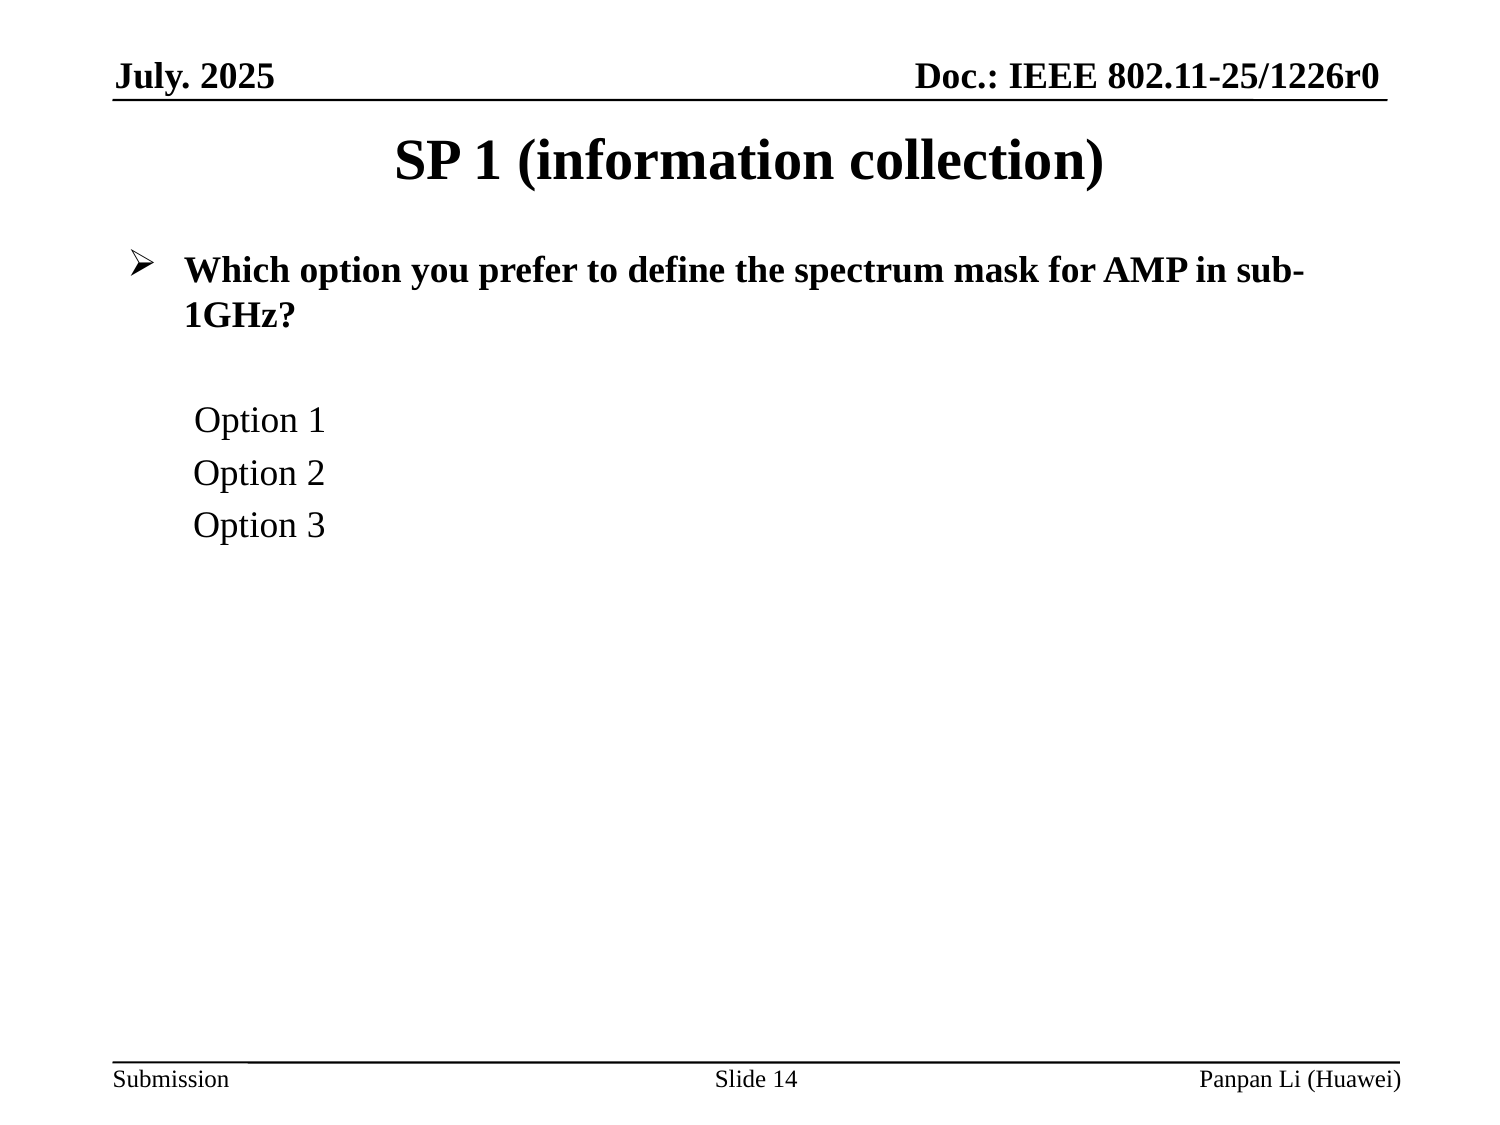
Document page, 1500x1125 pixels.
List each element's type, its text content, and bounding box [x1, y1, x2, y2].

list Which option you prefer to define the spectrum mask for AMP in sub-1GHz? Option 1 Option 2 Option 3 [112, 237, 1388, 801]
title SP 1 (information collection) [112, 112, 1388, 201]
footer Panpan Li (Huawei) [949, 1061, 1402, 1093]
slide_number Slide 14 [712, 1061, 800, 1093]
